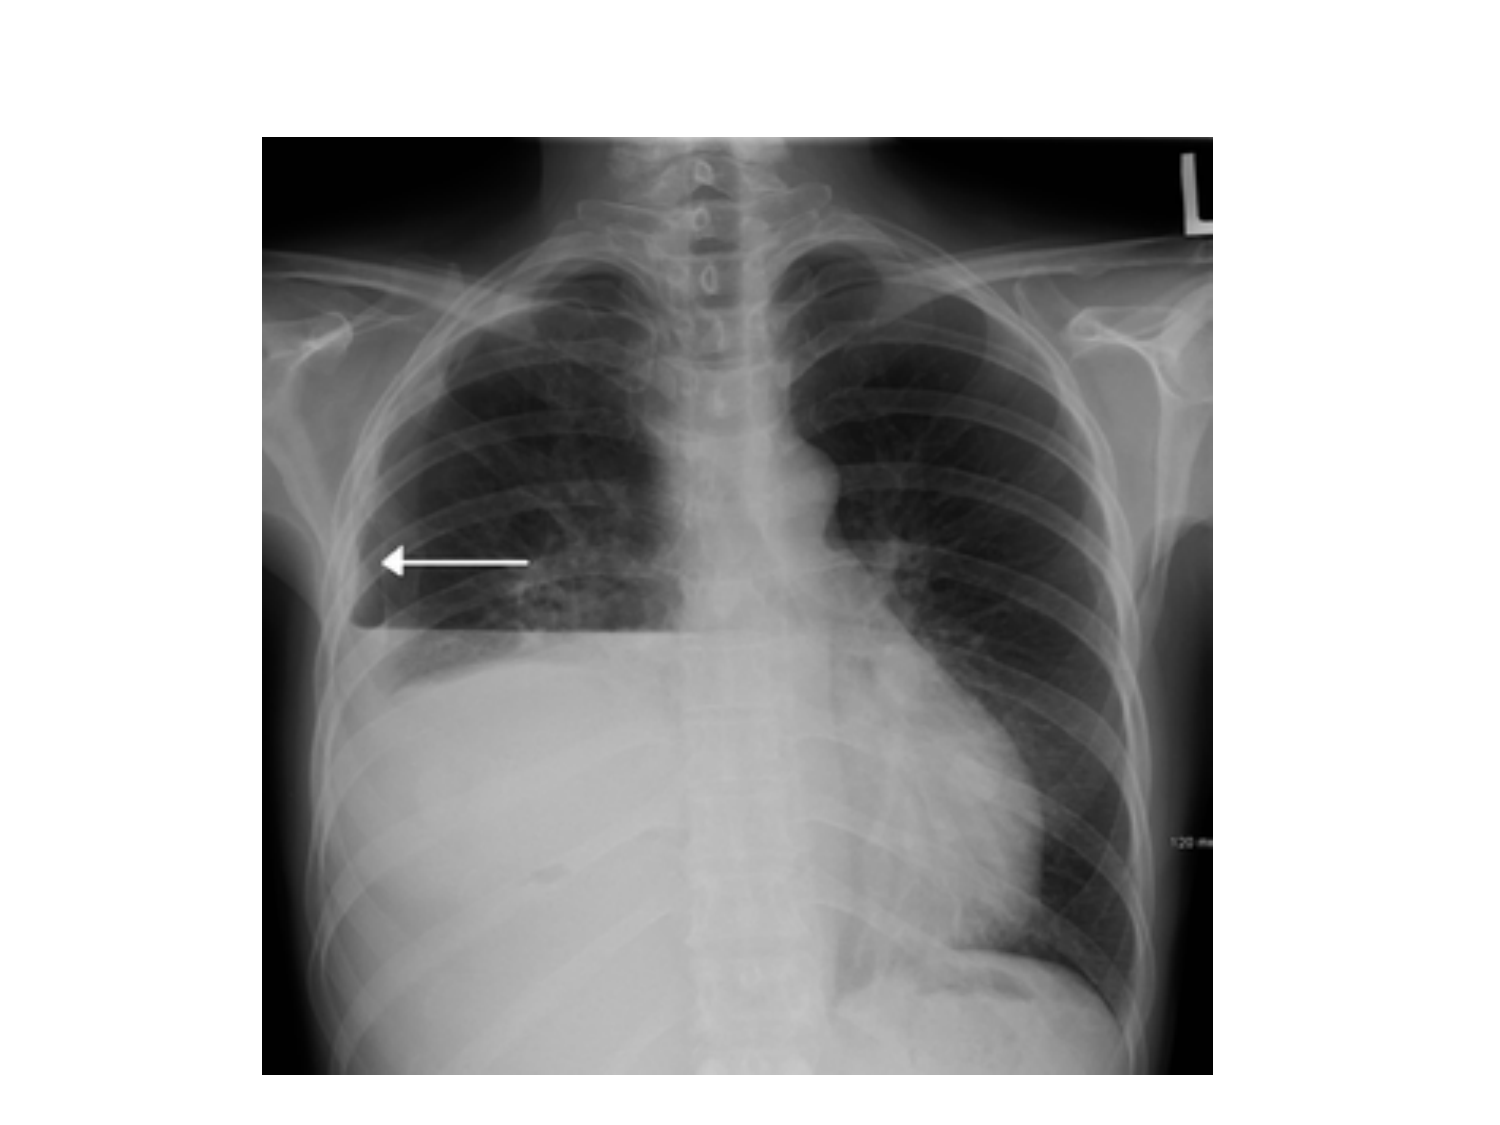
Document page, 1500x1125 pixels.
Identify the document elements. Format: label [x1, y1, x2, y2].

list [262, 137, 1213, 1076]
